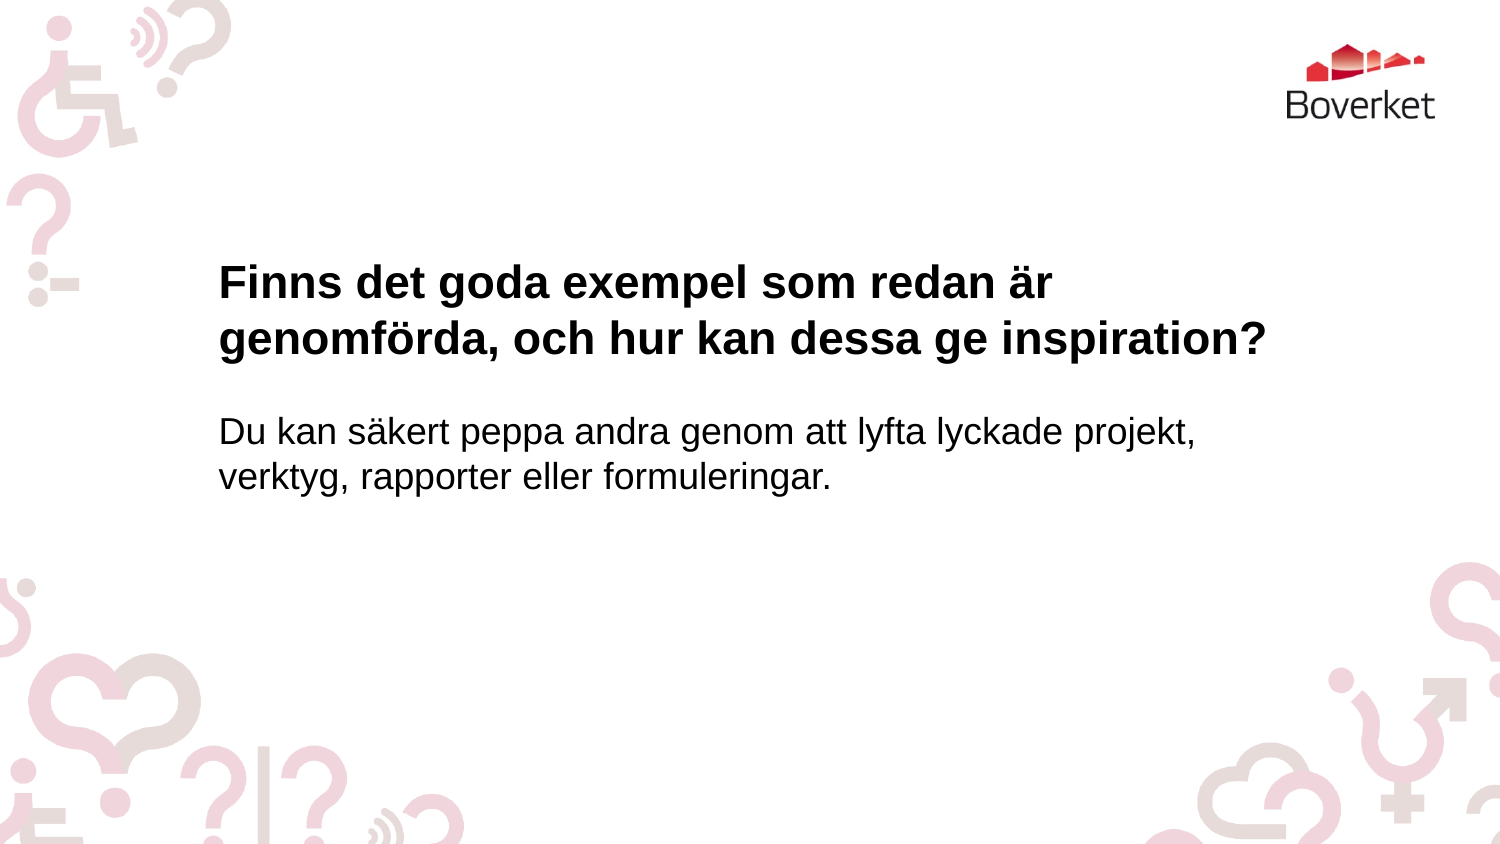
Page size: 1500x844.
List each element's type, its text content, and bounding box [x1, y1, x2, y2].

list Du kan säkert peppa andra genom att lyfta lyckade projekt, verktyg, rapporter eller formuleringar. [203, 399, 1297, 623]
picture [1287, 44, 1435, 119]
title Finns det goda exempel som redan är genomförda, och hur kan dessa ge inspiration? [203, 244, 1297, 378]
